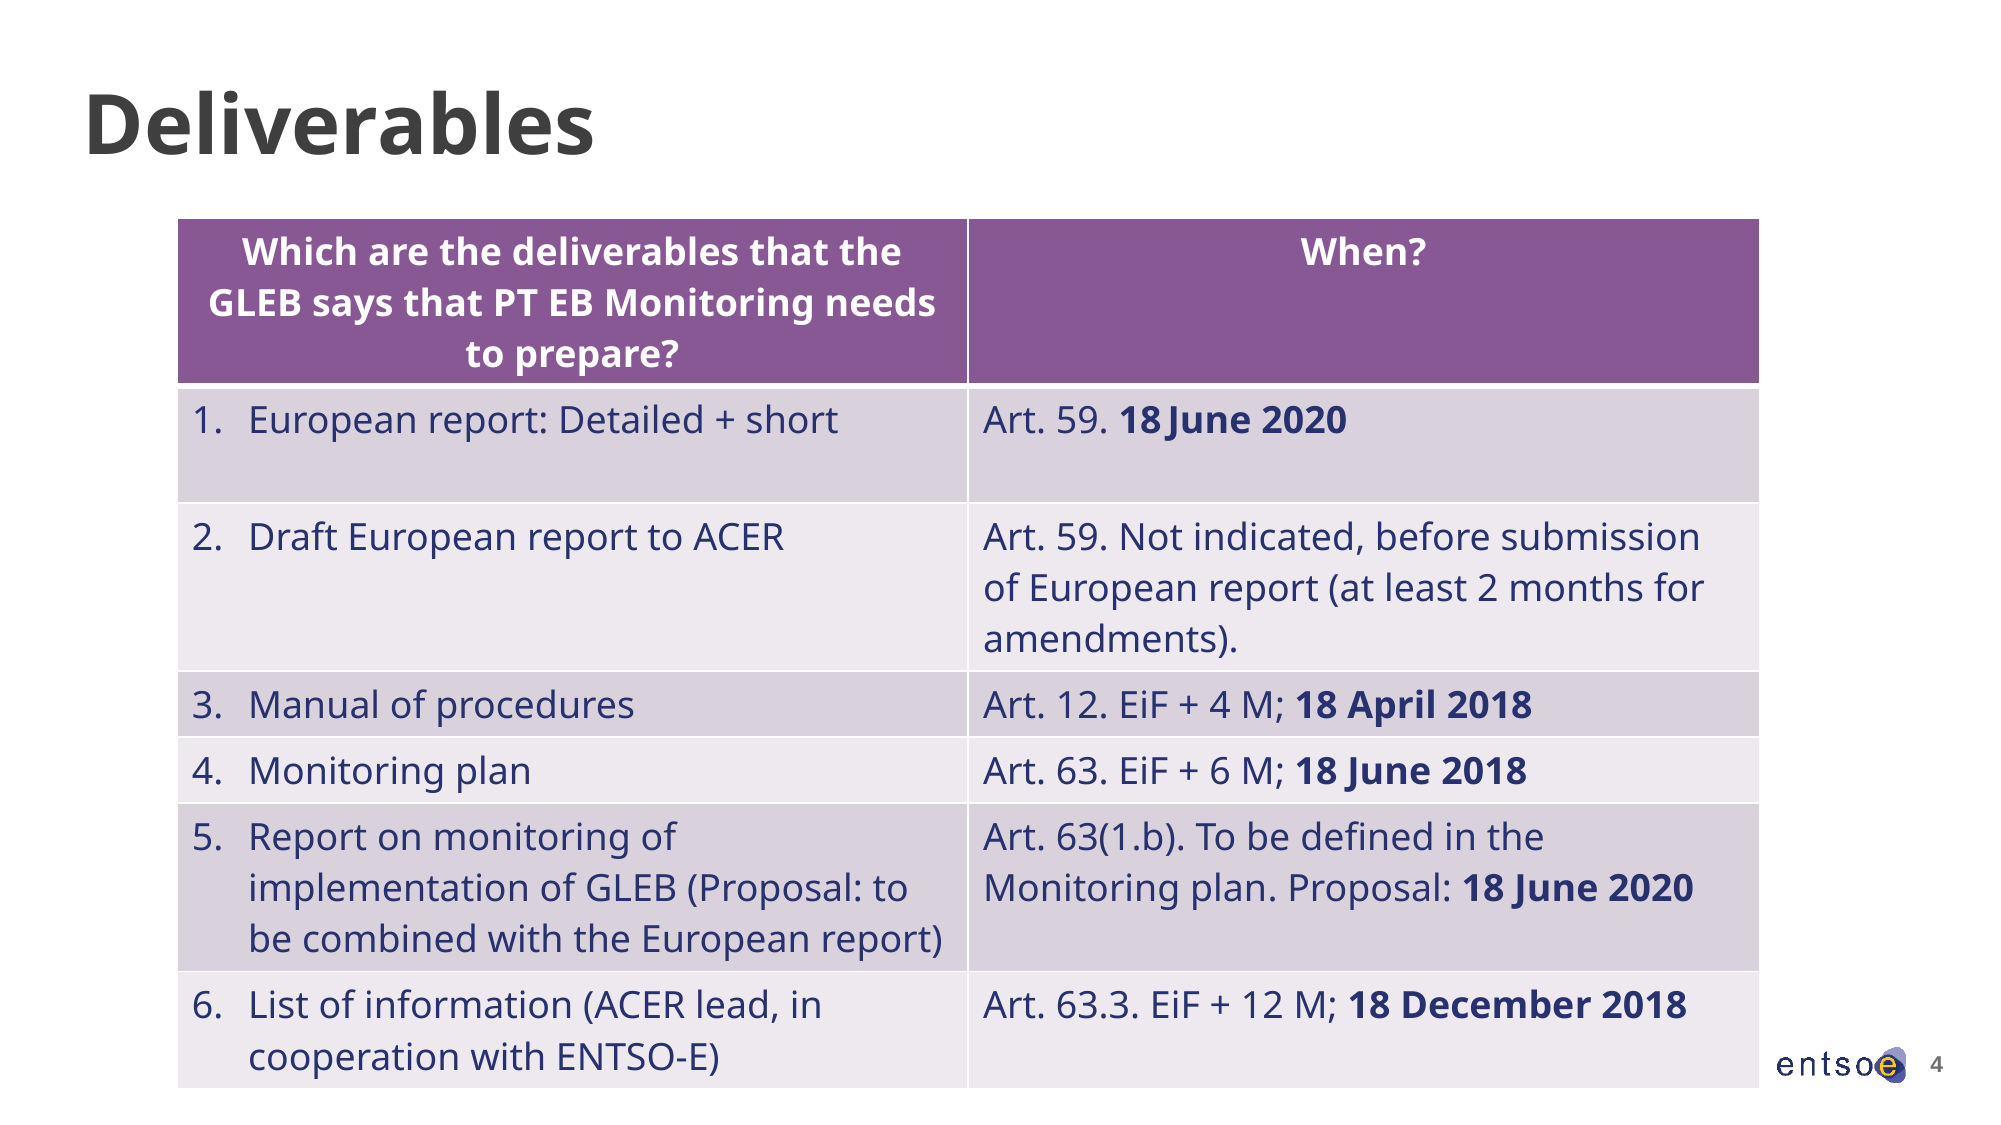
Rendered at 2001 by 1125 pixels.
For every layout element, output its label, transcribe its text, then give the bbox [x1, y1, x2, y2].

table_cell Draft European report to ACER [178, 504, 967, 670]
table_header When? [969, 219, 1759, 383]
table_cell Report on monitoring of implementation of GLEB (Proposal: to be combined with the European report) [178, 804, 967, 971]
table_header Which are the deliverables that the GLEB says that PT EB Monitoring needs to prepare? [178, 219, 967, 383]
picture [1777, 1047, 1906, 1083]
slide_number 4 [1915, 1037, 1989, 1091]
table_cell List of information (ACER lead, in cooperation with ENTSO-E) [178, 972, 967, 1088]
table_cell Art. 59. Not indicated, before submission of European report (at least 2 months for amendments). [969, 504, 1759, 670]
table_cell Art. 63(1.b). To be defined in the Monitoring plan. Proposal: 18 June 2020 [969, 804, 1759, 971]
table_cell Art. 59. 18 June 2020 [969, 389, 1759, 502]
table_cell Art. 63.3. EiF + 12 M; 18 December 2018 [969, 972, 1759, 1088]
table_cell Manual of procedures [178, 672, 967, 736]
table_cell European report: Detailed + short [178, 389, 967, 502]
list Deliverables [67, 74, 1899, 191]
table_cell Art. 63. EiF + 6 M; 18 June 2018 [969, 738, 1759, 802]
table_cell Monitoring plan [178, 738, 967, 802]
table_cell Art. 12. EiF + 4 M; 18 April 2018 [969, 672, 1759, 736]
